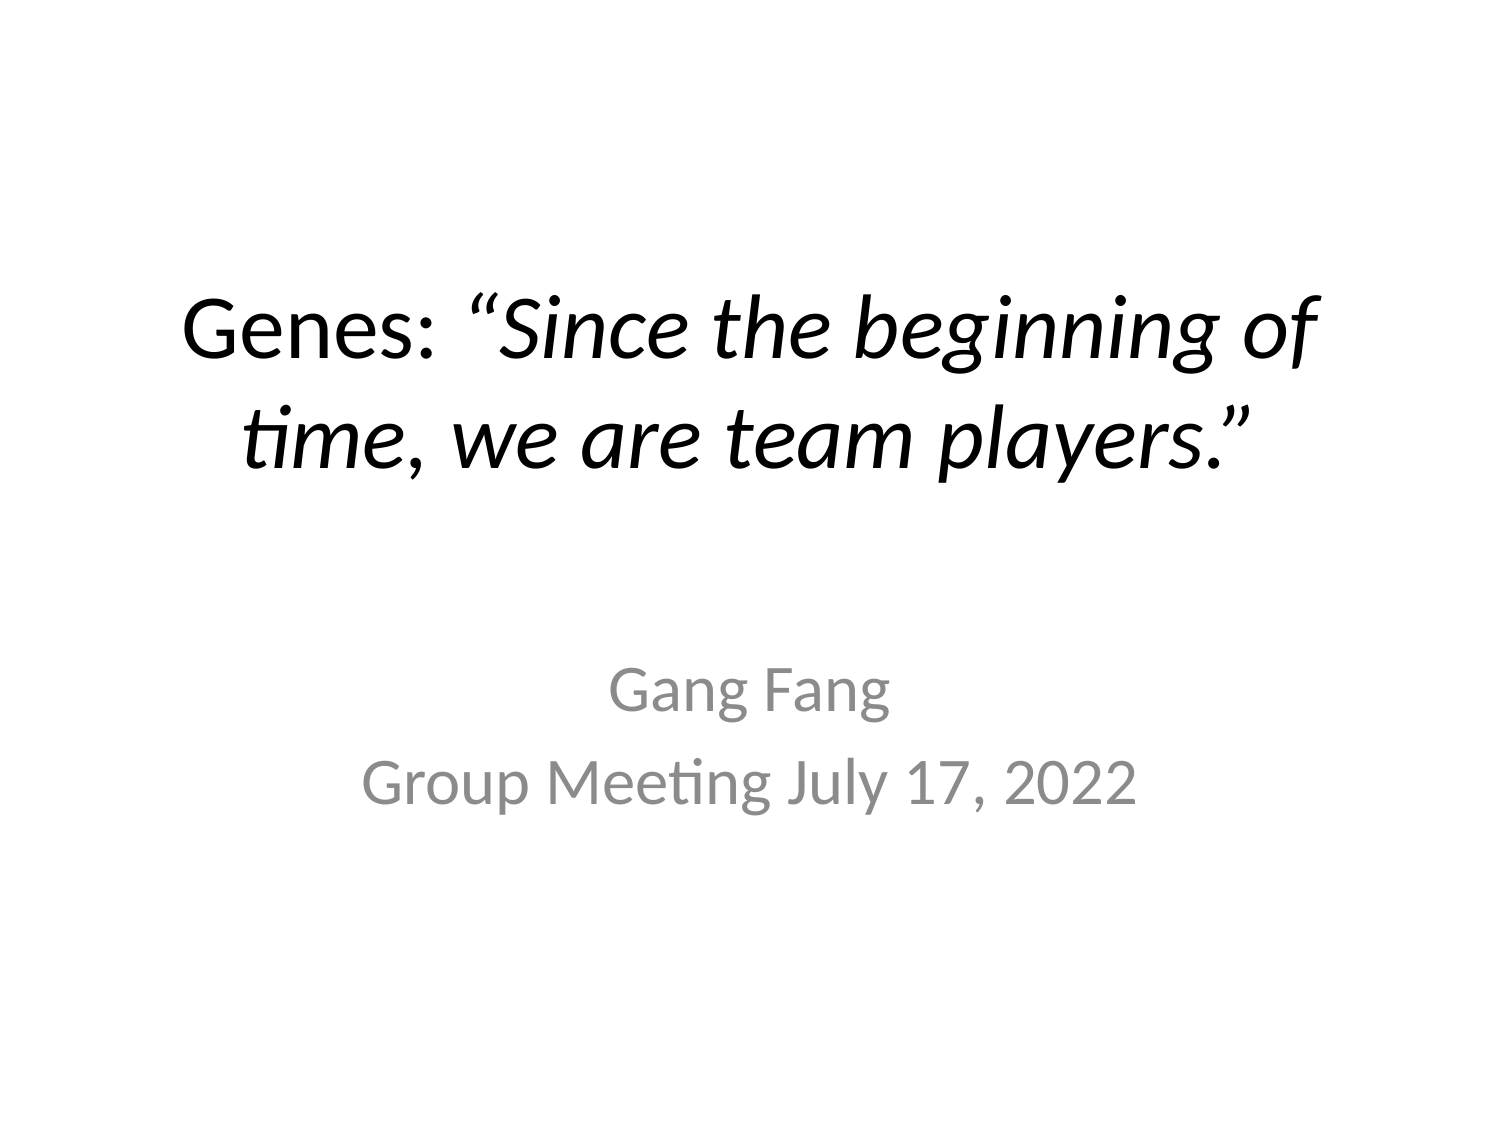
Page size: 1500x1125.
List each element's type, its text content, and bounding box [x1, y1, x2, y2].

subtitle Gang Fang Group Meeting July 17, 2022 [225, 637, 1275, 925]
title Genes: “Since the beginning of time, we are team players.” [112, 256, 1388, 498]
